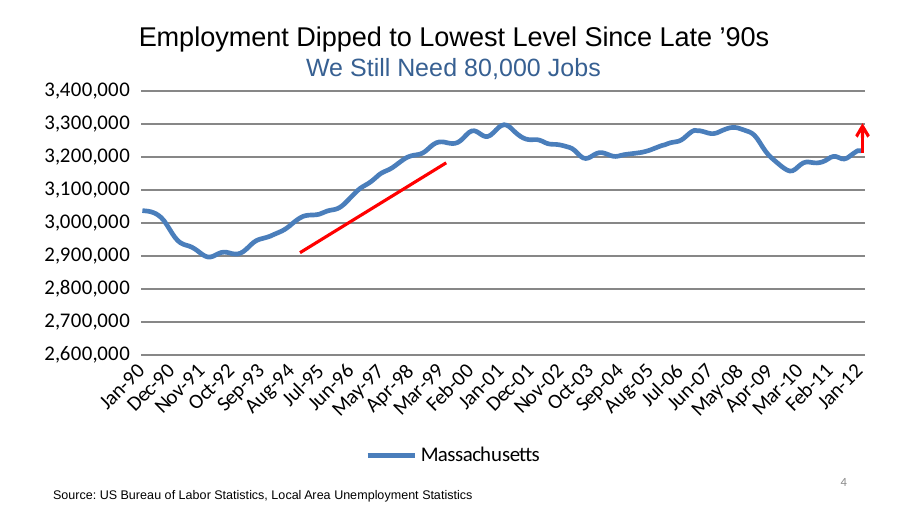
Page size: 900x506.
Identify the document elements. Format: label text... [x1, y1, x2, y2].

text_box Source: US Bureau of Labor Statistics, Local Area Unemployment Statistics [45, 482, 848, 506]
text_box Employment Dipped to Lowest Level Since Late ’90s We Still Need 80,000 Jobs [30, 15, 878, 71]
chart [22, 72, 886, 472]
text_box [299, 162, 447, 253]
slide_number 4 [645, 480, 855, 496]
